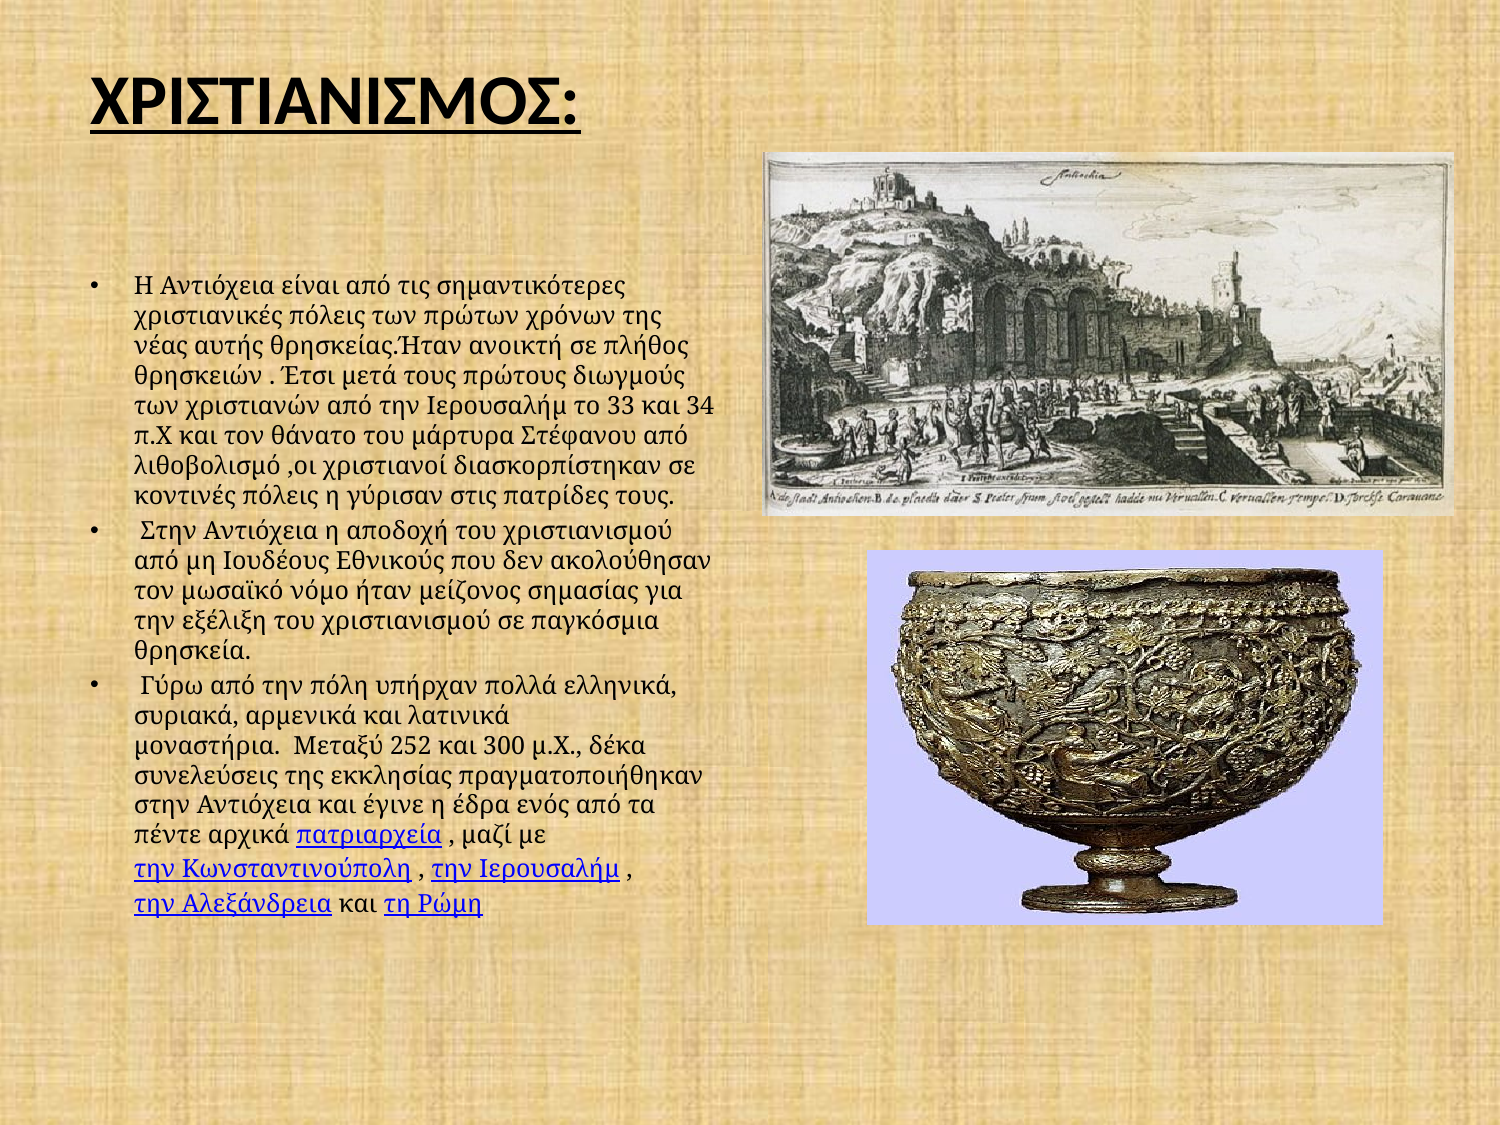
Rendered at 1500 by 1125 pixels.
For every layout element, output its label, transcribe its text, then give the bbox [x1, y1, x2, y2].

list Η Αντιόχεια είναι από τις σημαντικότερες χριστιανικές πόλεις των πρώτων χρόνων της νέας αυτής θρησκείας.Ήταν ανοικτή σε πλήθος θρησκειών . Έτσι μετά τους πρώτους διωγμούς των χριστιανών από την Ιερουσαλήμ το 33 και 34 π.Χ και τον θάνατο του μάρτυρα Στέφανου από λιθοβολισμό ,οι χριστιανοί διασκορπίστηκαν σε κοντινές πόλεις η γύρισαν στις πατρίδες τους. Στην Αντιόχεια η αποδοχή του χριστιανισμού από μη Ιουδέους Εθνικούς που δεν ακολούθησαν τον μωσαϊκό νόμο ήταν μείζονος σημασίας για την εξέλιξη του χριστιανισμού σε παγκόσμια θρησκεία. Γύρω από την πόλη υπήρχαν πολλά ελληνικά, συριακά, αρμενικά και λατινικά μοναστήρια. Μεταξύ 252 και 300 μ.Χ., δέκα συνελεύσεις της εκκλησίας πραγματοποιήθηκαν στην Αντιόχεια και έγινε η έδρα ενός από τα πέντε αρχικά πατριαρχεία , μαζί με την Κωνσταντινούπολη , την Ιερουσαλήμ , την Αλεξάνδρεια και τη Ρώμη [75, 262, 738, 1005]
title ΧΡΙΣΤΙΑΝΙΣΜΟΣ: [75, 45, 1425, 233]
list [762, 152, 1454, 516]
picture [0, 0, 1500, 1125]
